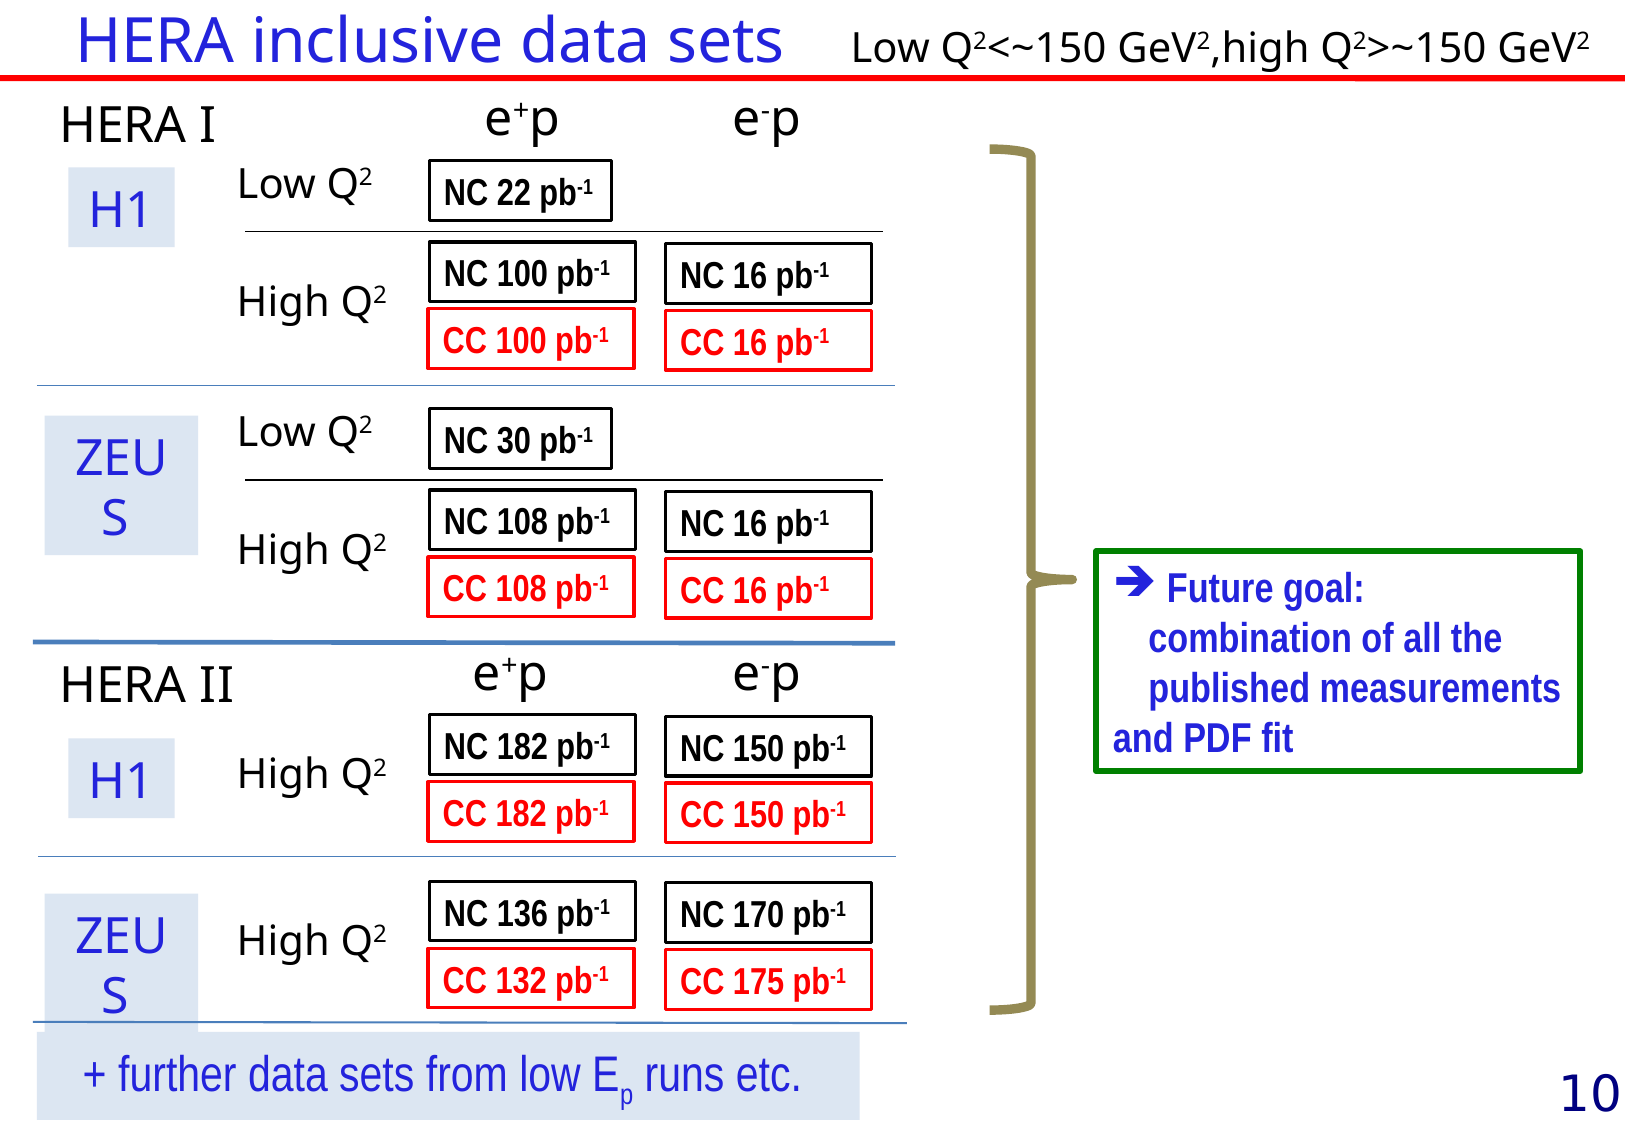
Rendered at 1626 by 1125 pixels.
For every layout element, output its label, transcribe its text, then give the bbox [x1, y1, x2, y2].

text_box CC 108 pb-1 [427, 557, 634, 617]
text_box NC 136 pb-1 [429, 881, 636, 941]
text_box NC 150 pb-1 [665, 716, 872, 776]
text_box NC 22 pb-1 [429, 160, 612, 221]
text_box NC 16 pb-1 [665, 491, 872, 552]
text_box NC 30 pb-1 [429, 408, 612, 469]
text_box e+p [469, 79, 600, 153]
text_box CC 182 pb-1 [427, 781, 634, 842]
text_box ZEUS [44, 893, 199, 1020]
text_box NC 182 pb-1 [429, 714, 636, 775]
text_box High Q2 [221, 515, 435, 580]
text_box CC 132 pb-1 [427, 948, 634, 1008]
text_box CC 16 pb-1 [665, 558, 872, 619]
text_box H1 [68, 167, 175, 248]
text_box CC 150 pb-1 [665, 783, 872, 843]
text_box High Q2 [221, 739, 435, 805]
text_box CC 16 pb-1 [665, 310, 872, 370]
text_box Future goal: combination of all the published measurements and PDF fit [1096, 551, 1581, 771]
text_box CC 100 pb-1 [427, 308, 634, 369]
text_box + further data sets from low Ep runs etc. [36, 1032, 860, 1120]
text_box High Q2 [221, 906, 435, 972]
text_box NC 108 pb-1 [429, 490, 636, 550]
text_box e-p [717, 633, 848, 640]
text_box CC 175 pb-1 [665, 949, 872, 1010]
text_box High Q2 [221, 267, 435, 332]
text_box H1 [68, 738, 175, 819]
text_box e+p [458, 633, 588, 640]
text_box Low Q2 [221, 149, 435, 214]
text_box NC 100 pb-1 [429, 242, 636, 302]
text_box NC 16 pb-1 [665, 243, 872, 304]
text_box HERA II [44, 653, 364, 720]
text_box [989, 148, 1074, 1011]
text_box NC 170 pb-1 [665, 882, 872, 943]
text_box e+p [458, 653, 588, 709]
text_box e-p [717, 79, 848, 153]
text_box 10 [1544, 1054, 1625, 1125]
text_box Low Q2 [221, 397, 435, 462]
text_box HERA inclusive data sets Low Q2<~150 GeV2,high Q2>~150 GeV2 [34, 0, 1625, 75]
text_box e-p [717, 653, 848, 709]
text_box ZEUS [44, 415, 199, 556]
text_box HERA I [44, 85, 317, 160]
